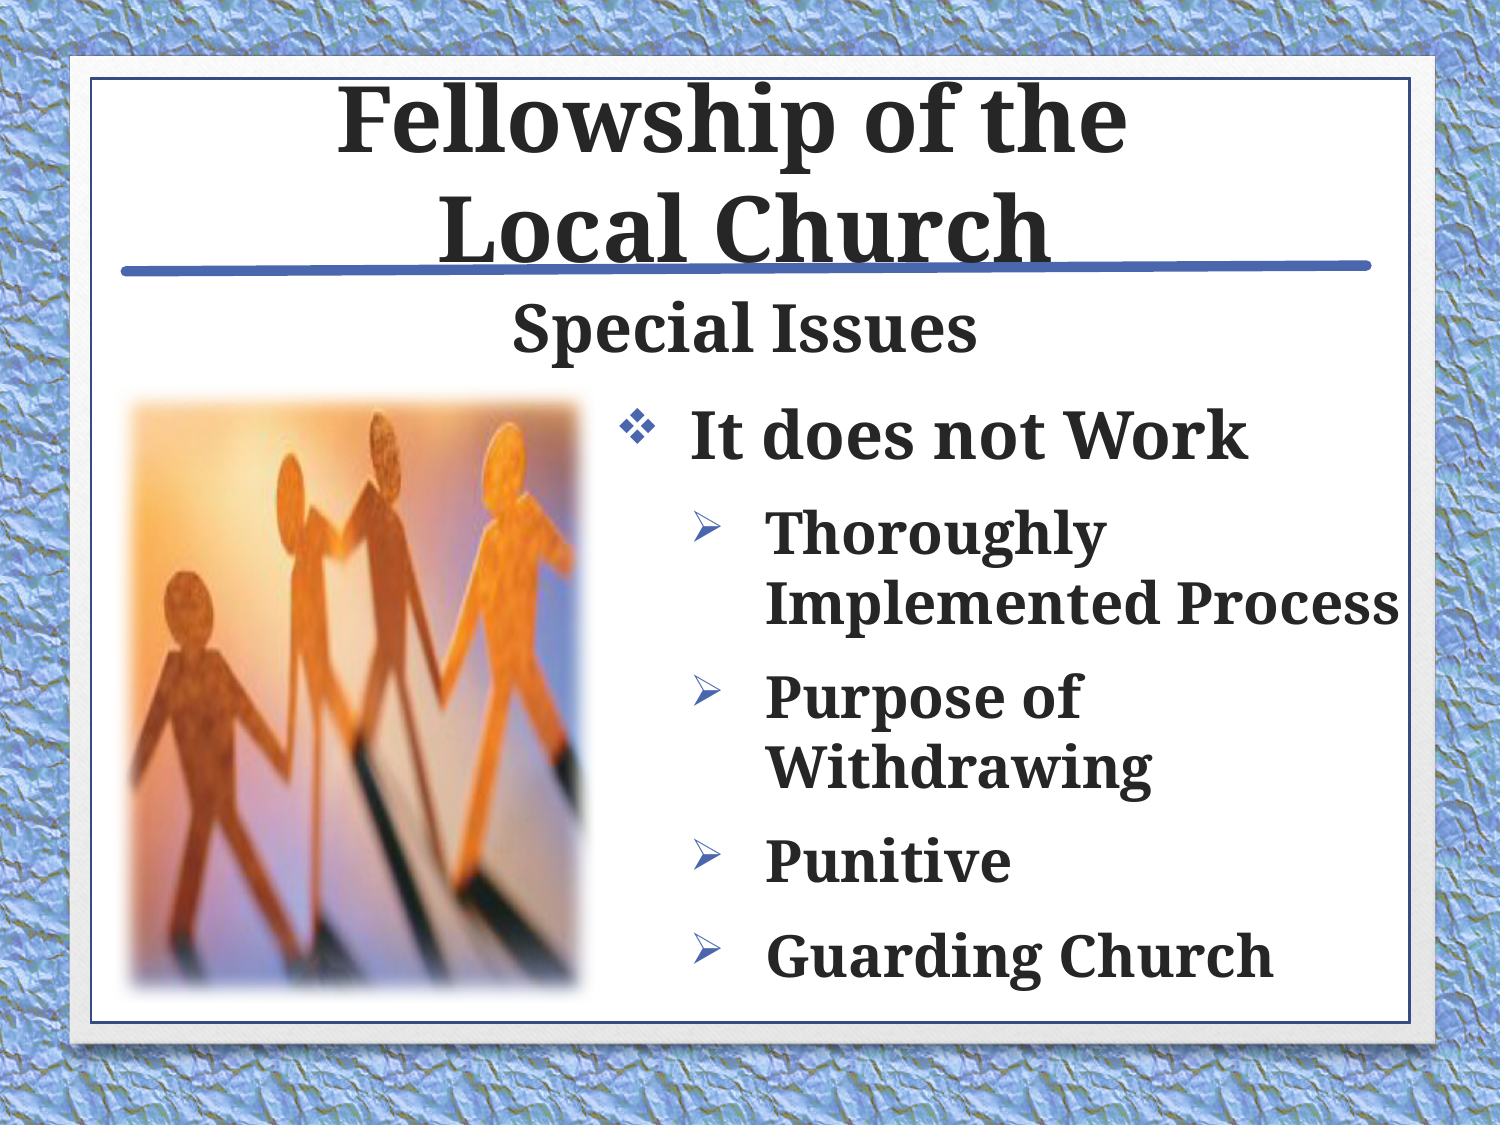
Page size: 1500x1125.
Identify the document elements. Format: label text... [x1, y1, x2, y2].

list It does not Work Thoroughly Implemented Process Purpose of Withdrawing Punitive Guarding Church [600, 385, 1419, 1011]
title Fellowship of the Local Church [204, 82, 1288, 261]
list Special Issues [107, 269, 1385, 382]
picture [2, 0, 1500, 1113]
